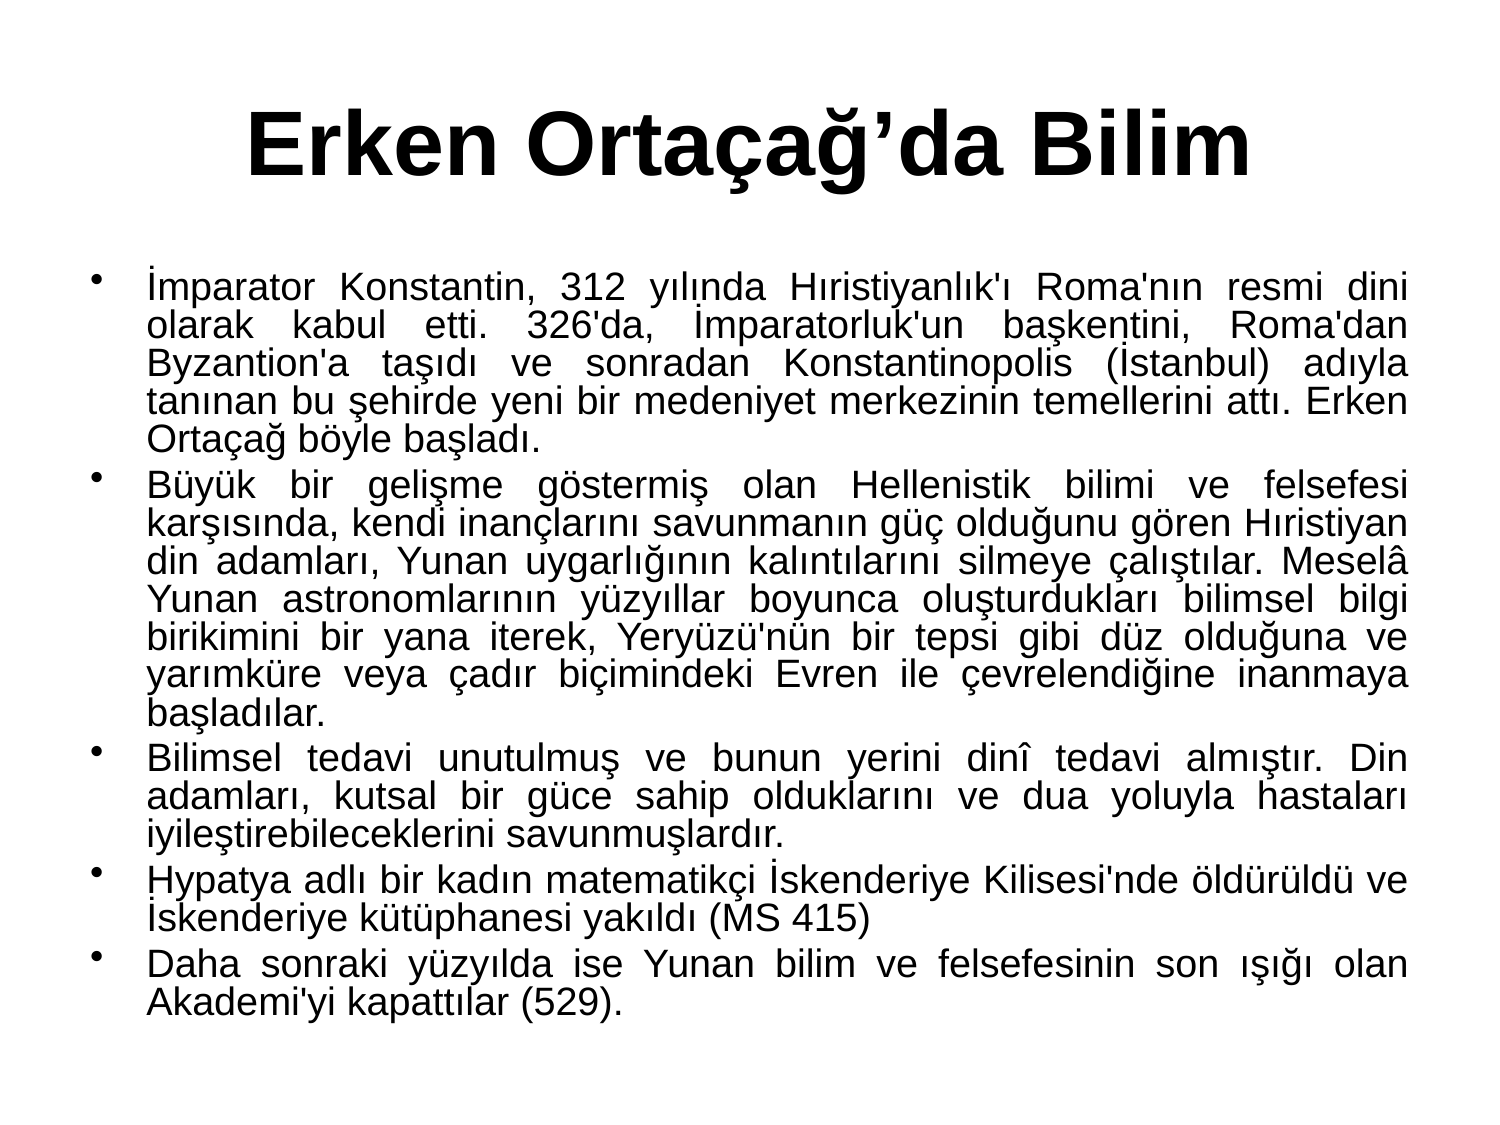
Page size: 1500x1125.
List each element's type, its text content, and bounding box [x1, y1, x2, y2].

title Erken Ortaçağ’da Bilim [74, 44, 1426, 233]
list İmparator Konstantin, 312 yılında Hıristiyanlık'ı Roma'nın resmi dini olarak kabul etti. 326'da, İmparatorluk'un başkentini, Roma'dan Byzantion'a taşıdı ve sonradan Konstantinopolis (İstanbul) adıyla tanınan bu şehirde yeni bir medeniyet merkezinin temellerini attı. Erken Ortaçağ böyle başladı. Büyük bir gelişme göstermiş olan Hellenistik bilimi ve felsefesi karşısında, kendi inançlarını savunmanın güç olduğunu gören Hıristiyan din adamları, Yunan uygarlığının kalıntılarını silmeye çalıştılar. Meselâ Yunan astronomlarının yüzyıllar boyunca oluşturdukları bilimsel bilgi birikimini bir yana iterek, Yeryüzü'nün bir tepsi gibi düz olduğuna ve yarımküre veya çadır biçimindeki Evren ile çevrelendiğine inanmaya başladılar. Bilimsel tedavi unutulmuş ve bunun yerini dinî tedavi almıştır. Din adamları, kutsal bir güce sahip olduklarını ve dua yoluyla hastaları iyileştirebileceklerini savunmuşlardır. Hypatya adlı bir kadın matematikçi İskenderiye Kilisesi'nde öldürüldü ve İskenderiye kütüphanesi yakıldı (MS 415) Daha sonraki yüzyılda ise Yunan bilim ve felsefesinin son ışığı olan Akademi'yi kapattılar (529). [74, 262, 1426, 1006]
